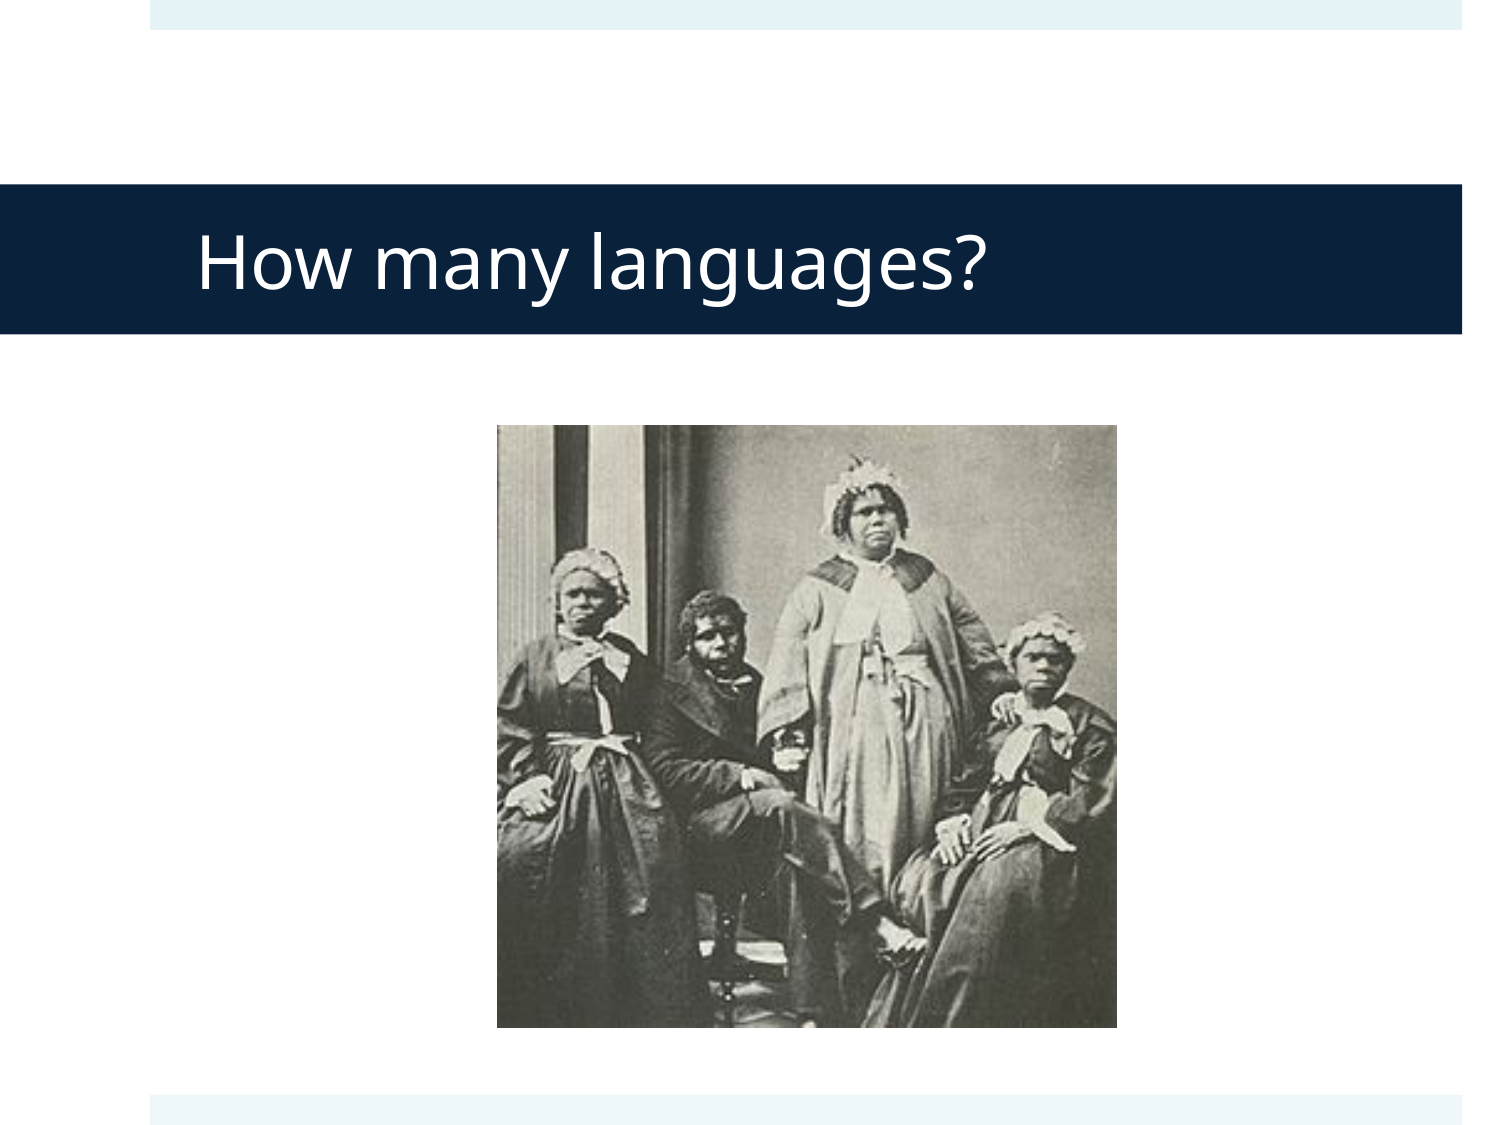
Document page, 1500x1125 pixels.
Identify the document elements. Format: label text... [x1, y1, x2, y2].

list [182, 425, 1432, 1029]
title How many languages? [0, 184, 1463, 335]
